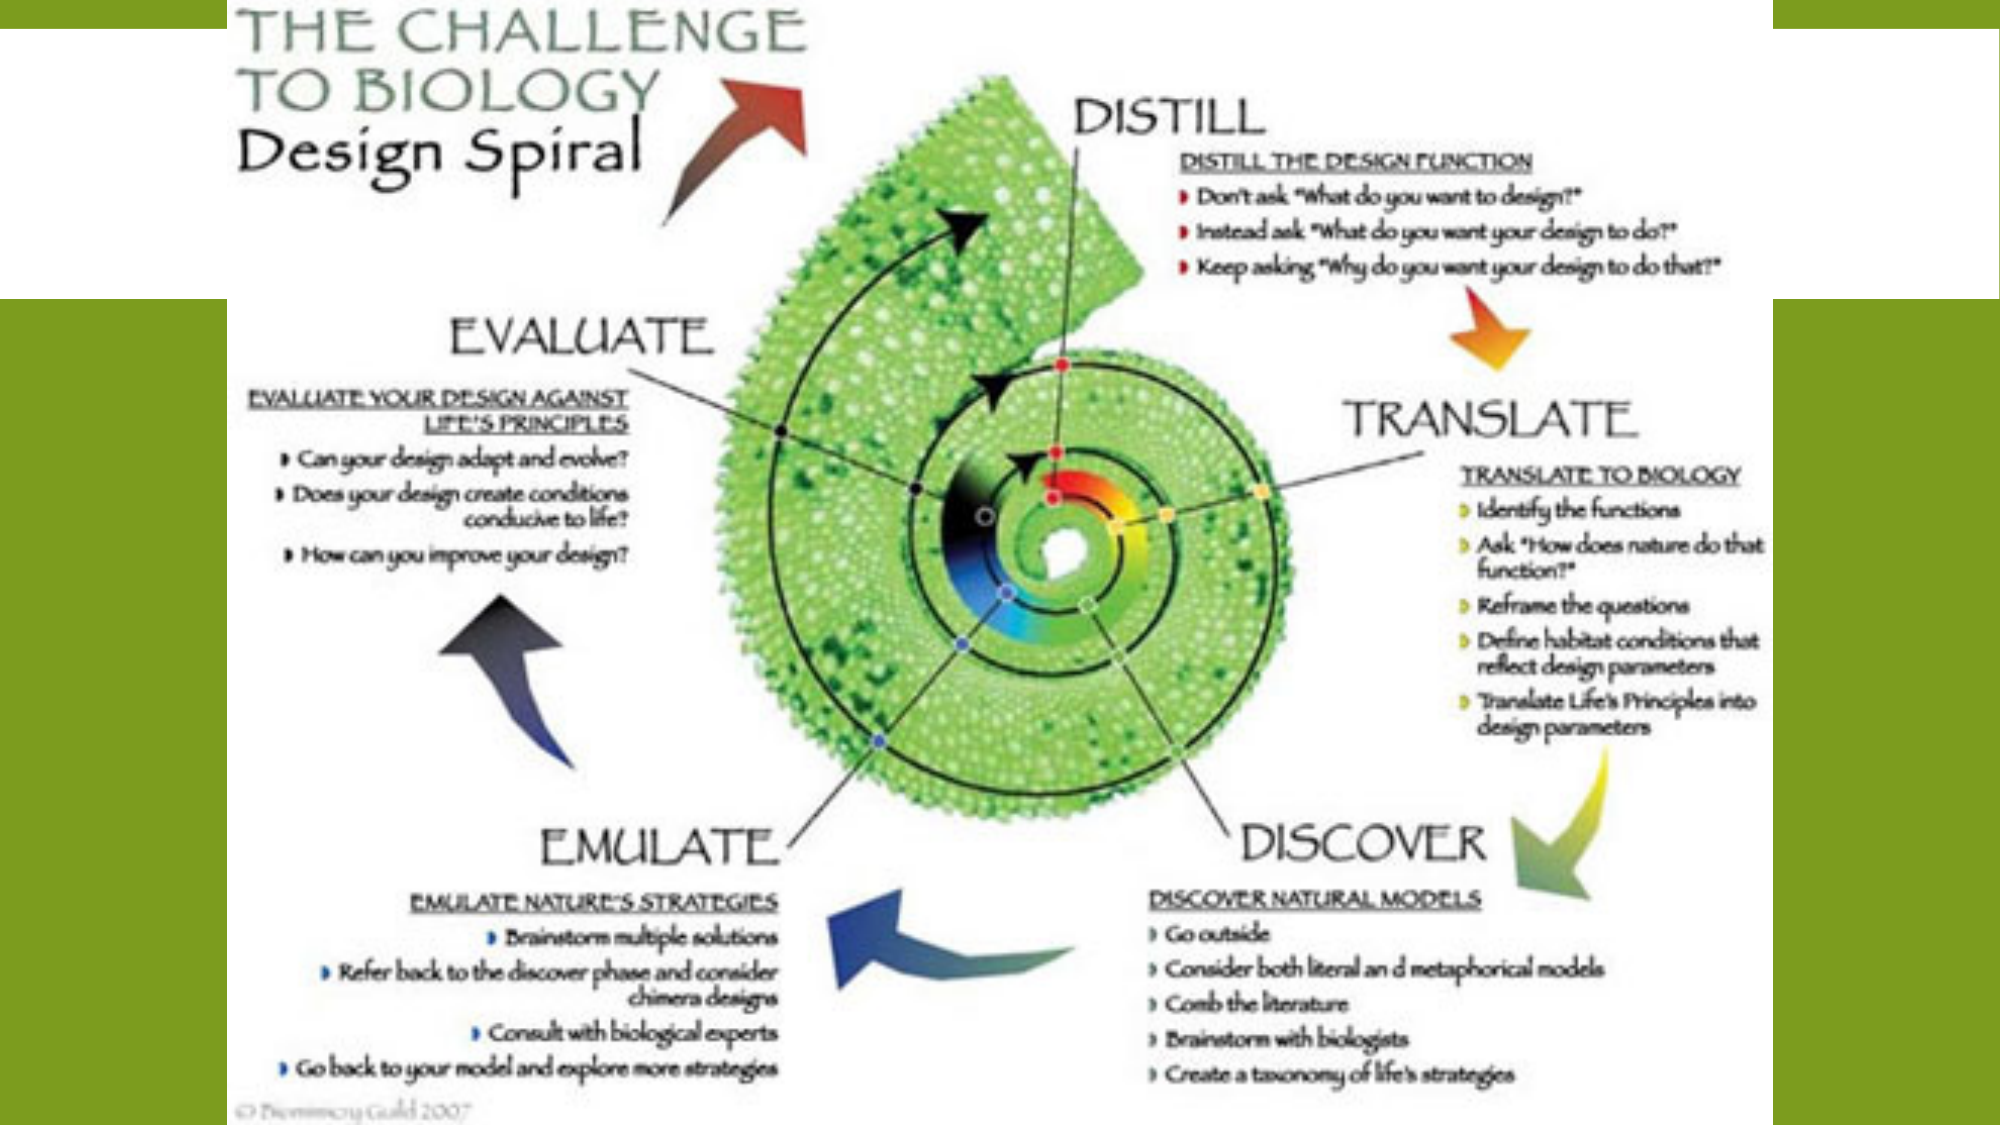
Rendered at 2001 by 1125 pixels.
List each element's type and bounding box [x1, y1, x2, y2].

picture [227, 0, 1773, 1125]
